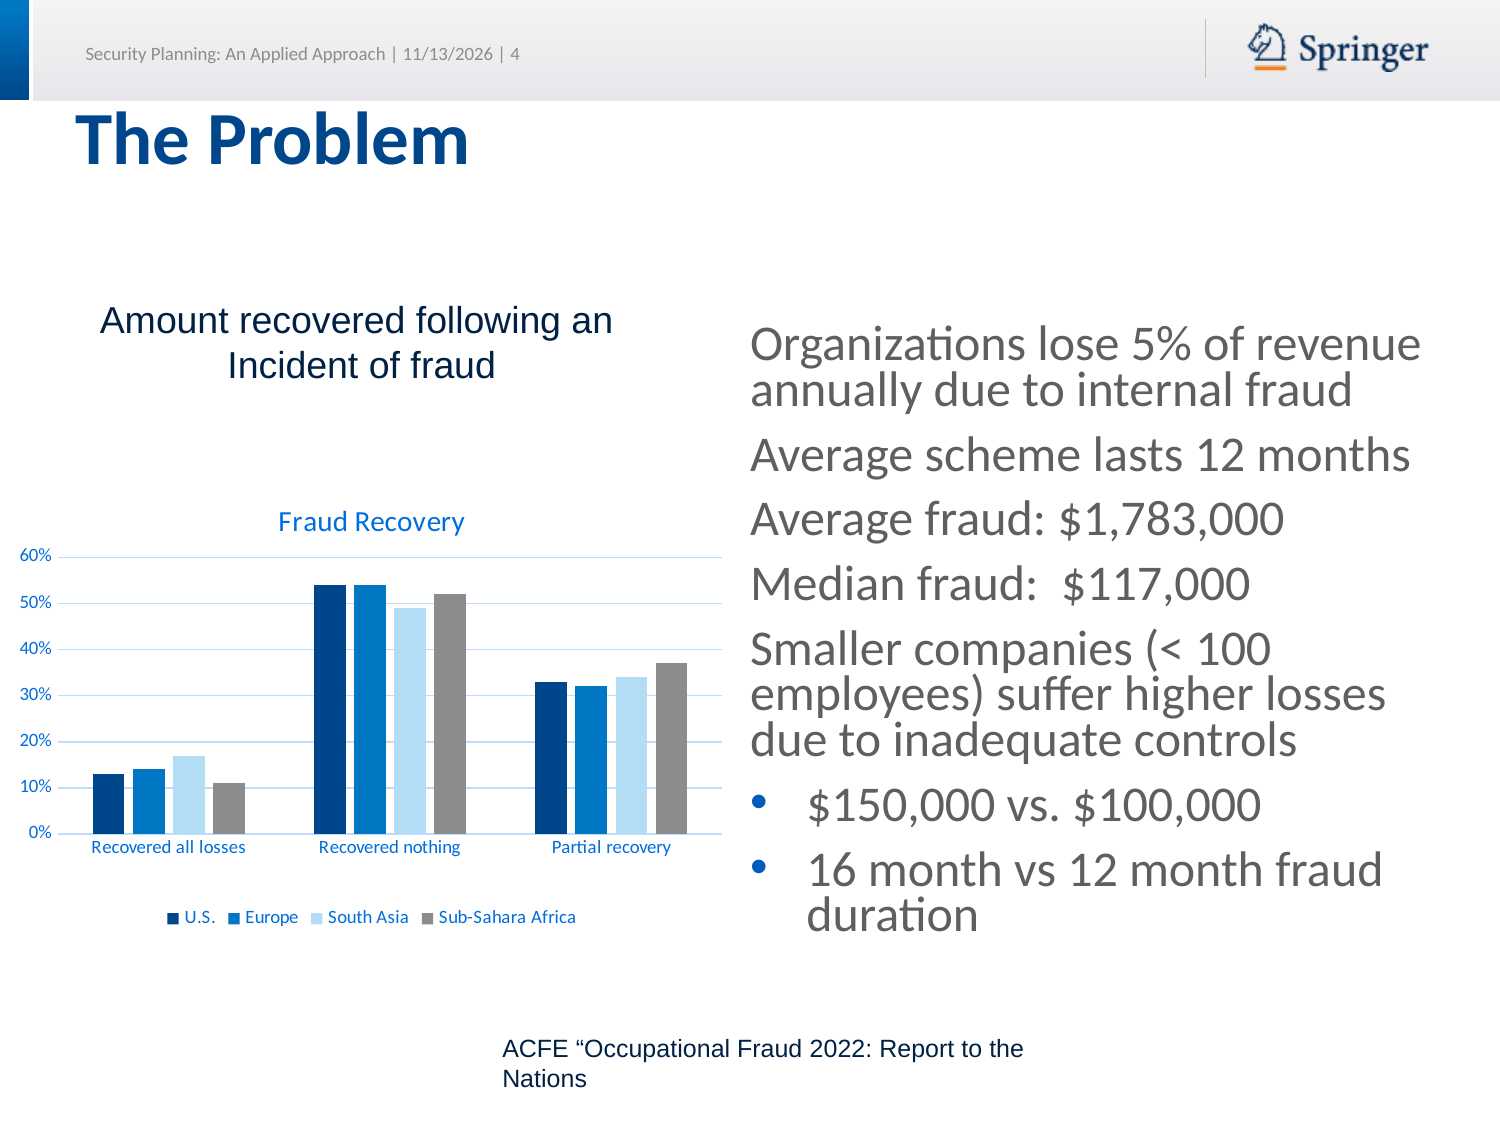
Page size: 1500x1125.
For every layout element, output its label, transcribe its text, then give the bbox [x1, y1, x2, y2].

text_box ACFE “Occupational Fraud 2022: Report to the Nations [487, 1024, 1094, 1100]
title The Problem [75, 99, 1425, 300]
chart [0, 387, 748, 1057]
picture [33, 0, 1500, 101]
text_box Amount recovered following an Incident of fraud [84, 288, 639, 385]
list Organizations lose 5% of revenue annually due to internal fraud Average scheme lasts 12 months Average fraud: $1,783,000 Median fraud: $117,000 Smaller companies (< 100 employees) suffer higher losses due to inadequate controls $150,000 vs. $100,000 16 month vs 12 month fraud duration [750, 324, 1438, 963]
